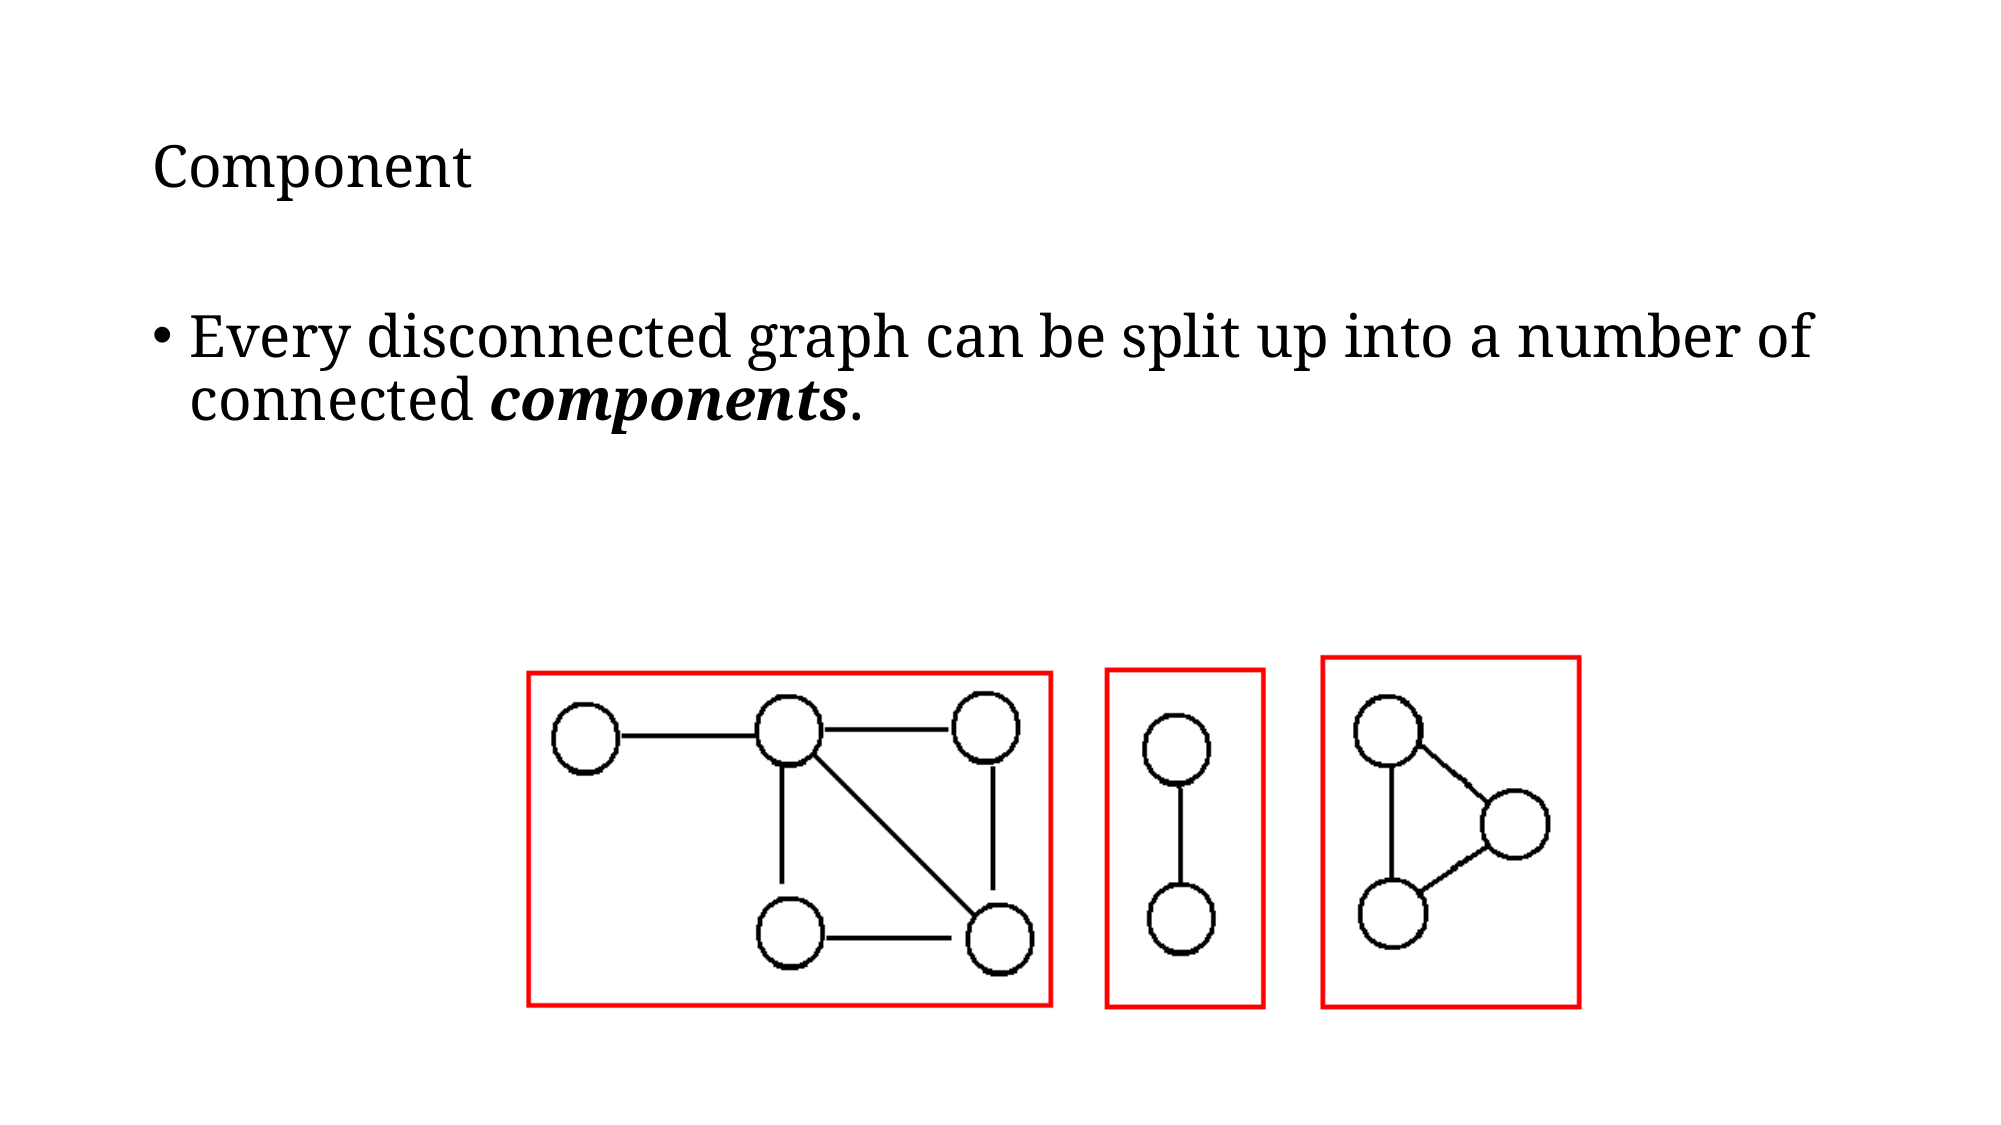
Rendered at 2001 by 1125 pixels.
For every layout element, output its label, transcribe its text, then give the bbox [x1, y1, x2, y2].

list Every disconnected graph can be split up into a number of connected components. [137, 299, 1863, 1014]
title Component [137, 59, 1863, 278]
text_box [499, 624, 1610, 1041]
